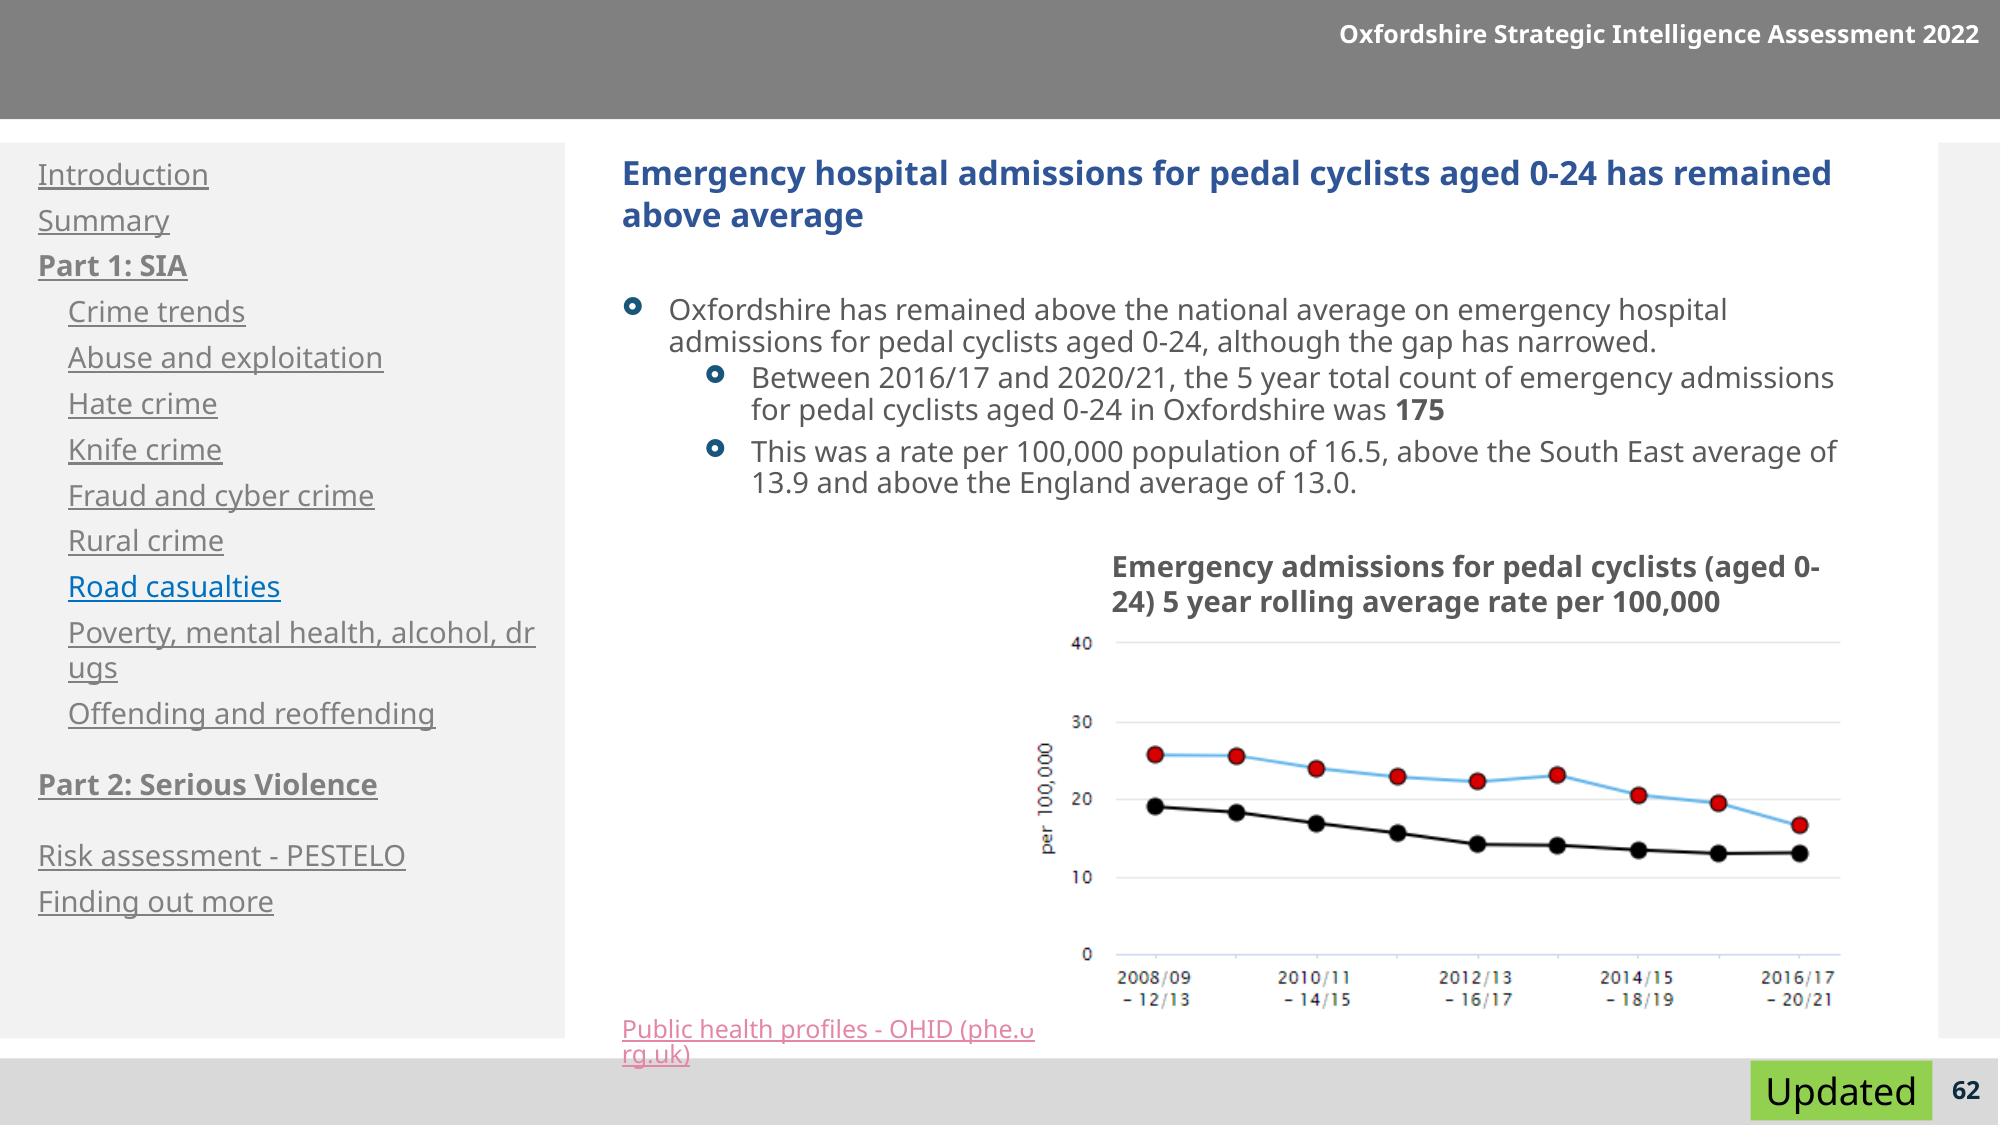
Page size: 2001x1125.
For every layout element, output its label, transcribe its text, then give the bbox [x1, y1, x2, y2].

slide_number 62 [1744, 1061, 1996, 1122]
text_box Oxfordshire has remained above the national average on emergency hospital admissions for pedal cyclists aged 0-24, although the gap has narrowed. Between 2016/17 and 2020/21, the 5 year total count of emergency admissions for pedal cyclists aged 0-24 in Oxfordshire was 175 This was a rate per 100,000 population of 16.5, above the South East average of 13.9 and above the England average of 13.0. [606, 287, 1878, 610]
text_box Updated [1750, 1060, 1933, 1121]
footer Oxfordshire Strategic Intelligence Assessment 2022 [1226, 3, 1996, 64]
text_box Public health profiles - OHID (phe.org.uk) [606, 965, 1052, 1053]
text_box Introduction Summary Part 1: SIA Crime trends Abuse and exploitation Hate crime Knife crime Fraud and cyber crime Rural crime Road casualties Poverty, mental health, alcohol, drugs Offending and reoffending Part 2: Serious Violence Risk assessment - PESTELO Finding out more [22, 142, 552, 1034]
picture [1021, 609, 1869, 1028]
text_box Emergency admissions for pedal cyclists (aged 0-24) 5 year rolling average rate per 100,000 [1096, 540, 1869, 609]
title Emergency hospital admissions for pedal cyclists aged 0-24 has remained above average [606, 142, 1899, 255]
